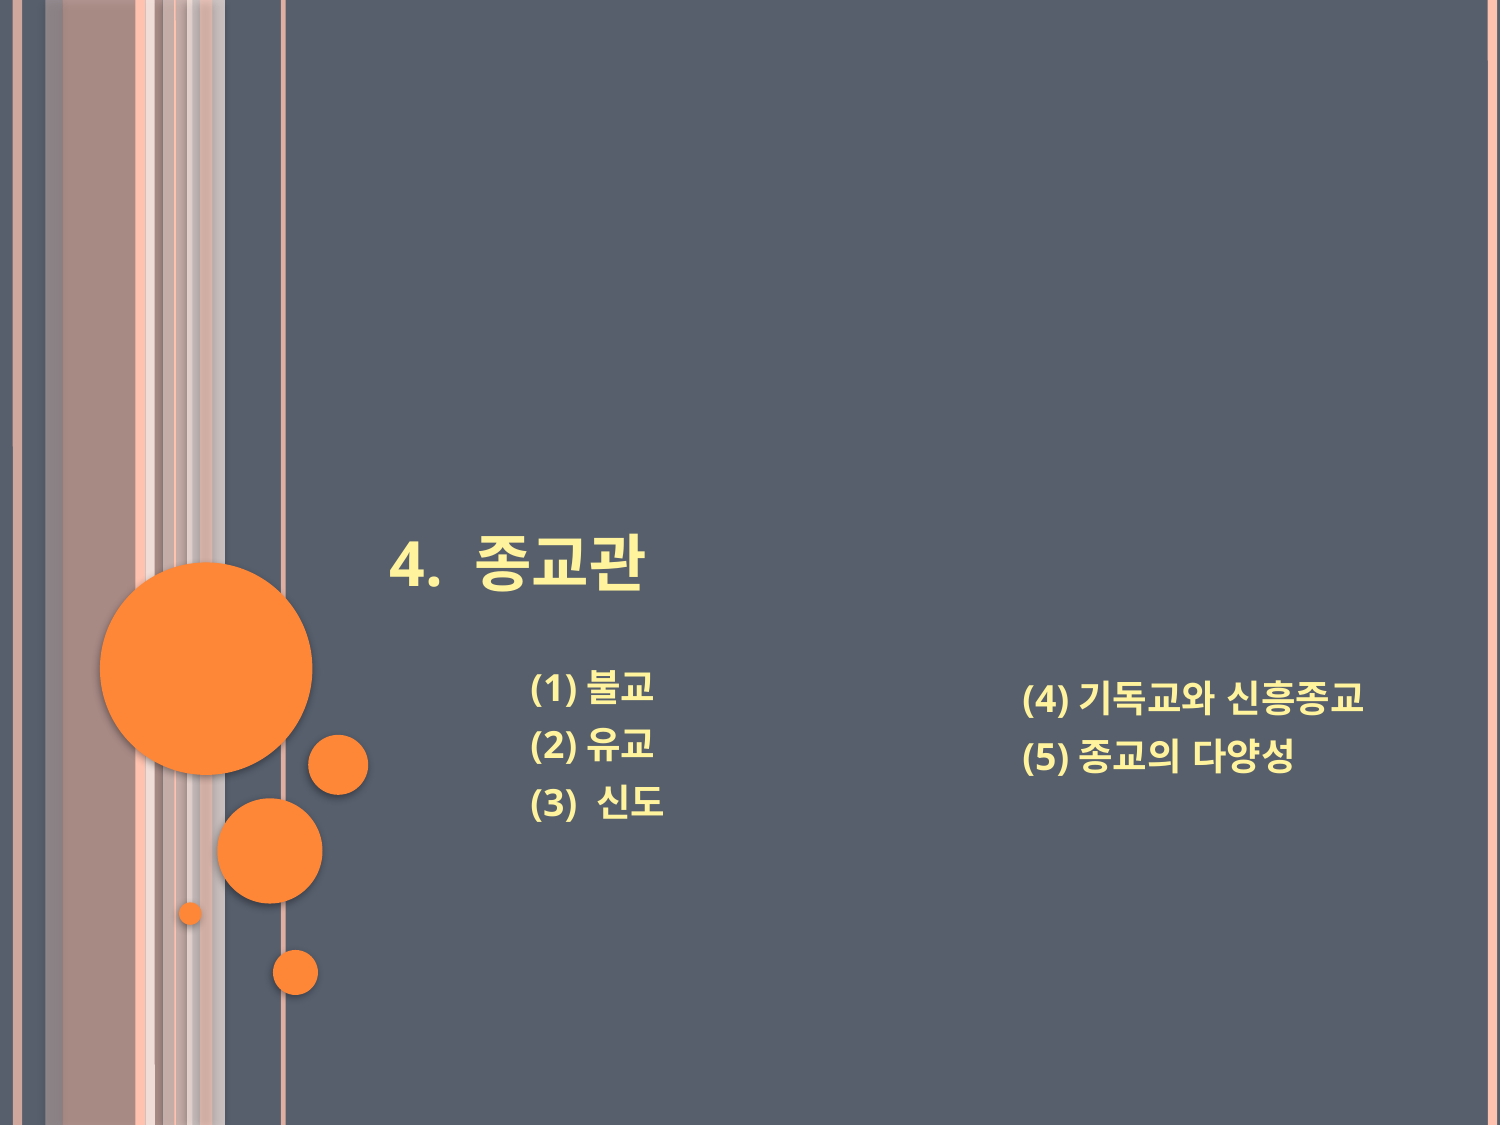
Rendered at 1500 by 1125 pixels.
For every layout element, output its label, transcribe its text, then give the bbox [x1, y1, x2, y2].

text_box (4)기독교와 신흥종교 (5)종교의 다양성 [1007, 667, 1407, 893]
title 4. 종교관 [375, 269, 1388, 607]
list (1)불교 (2)유교 (3) 신도 [515, 656, 914, 882]
